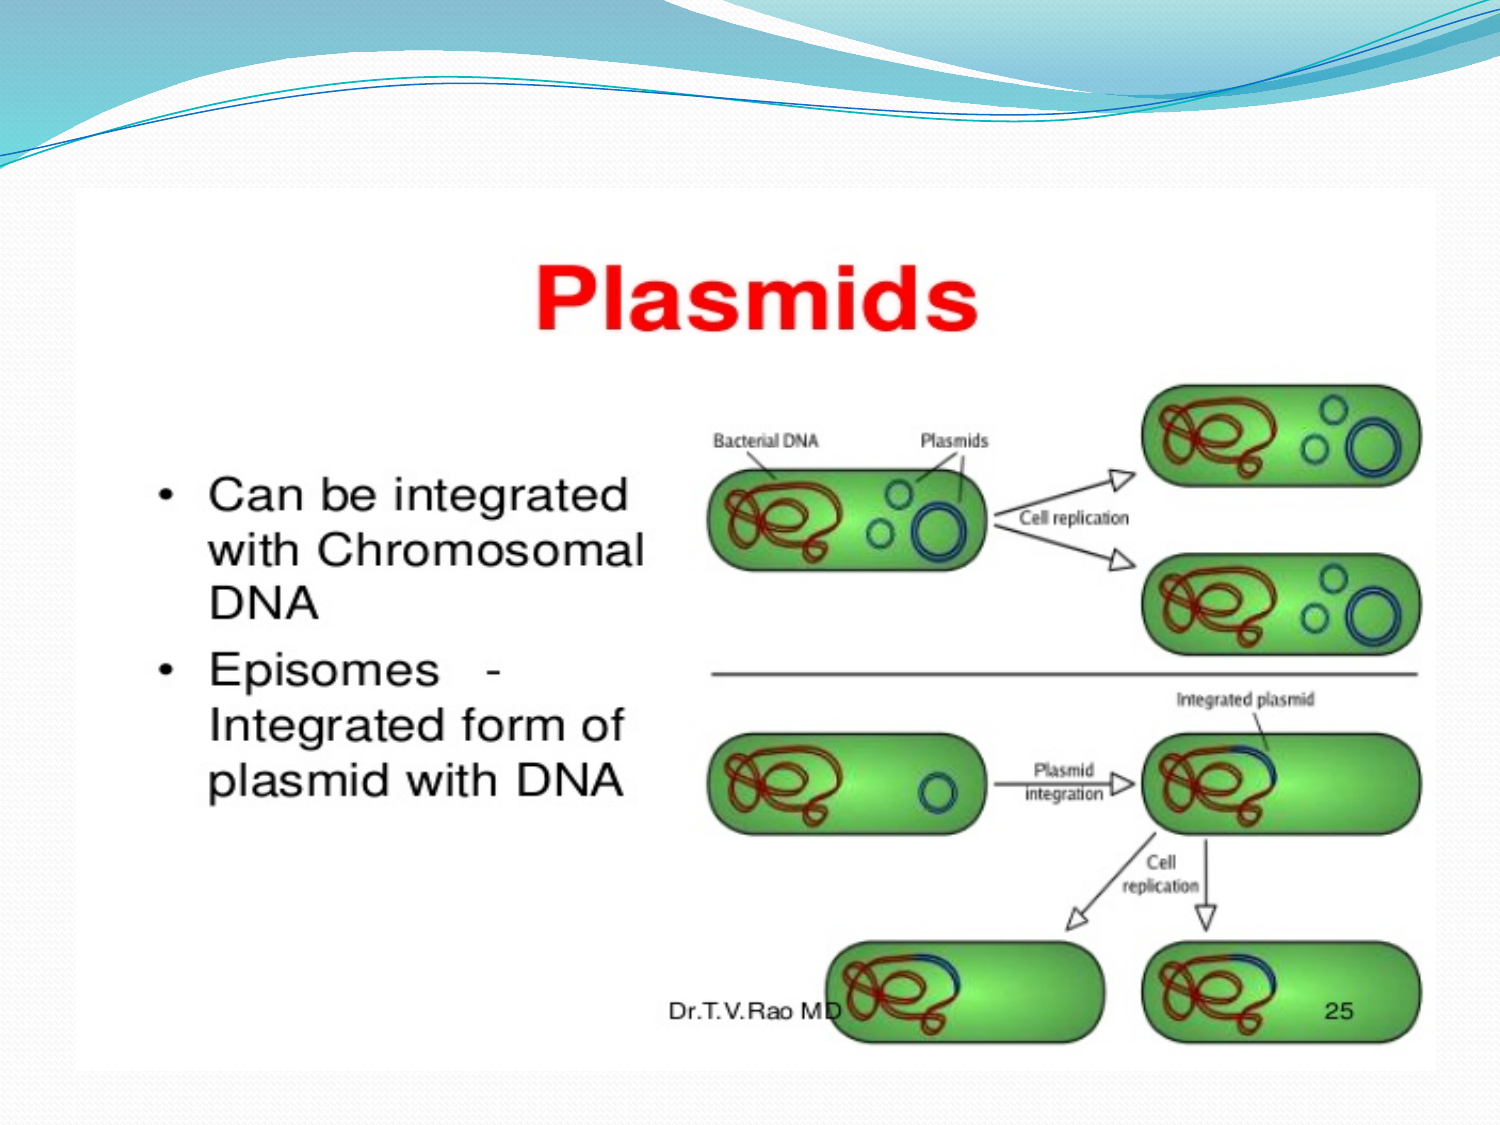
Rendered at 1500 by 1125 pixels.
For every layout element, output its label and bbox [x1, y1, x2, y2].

picture [76, 187, 1436, 1071]
